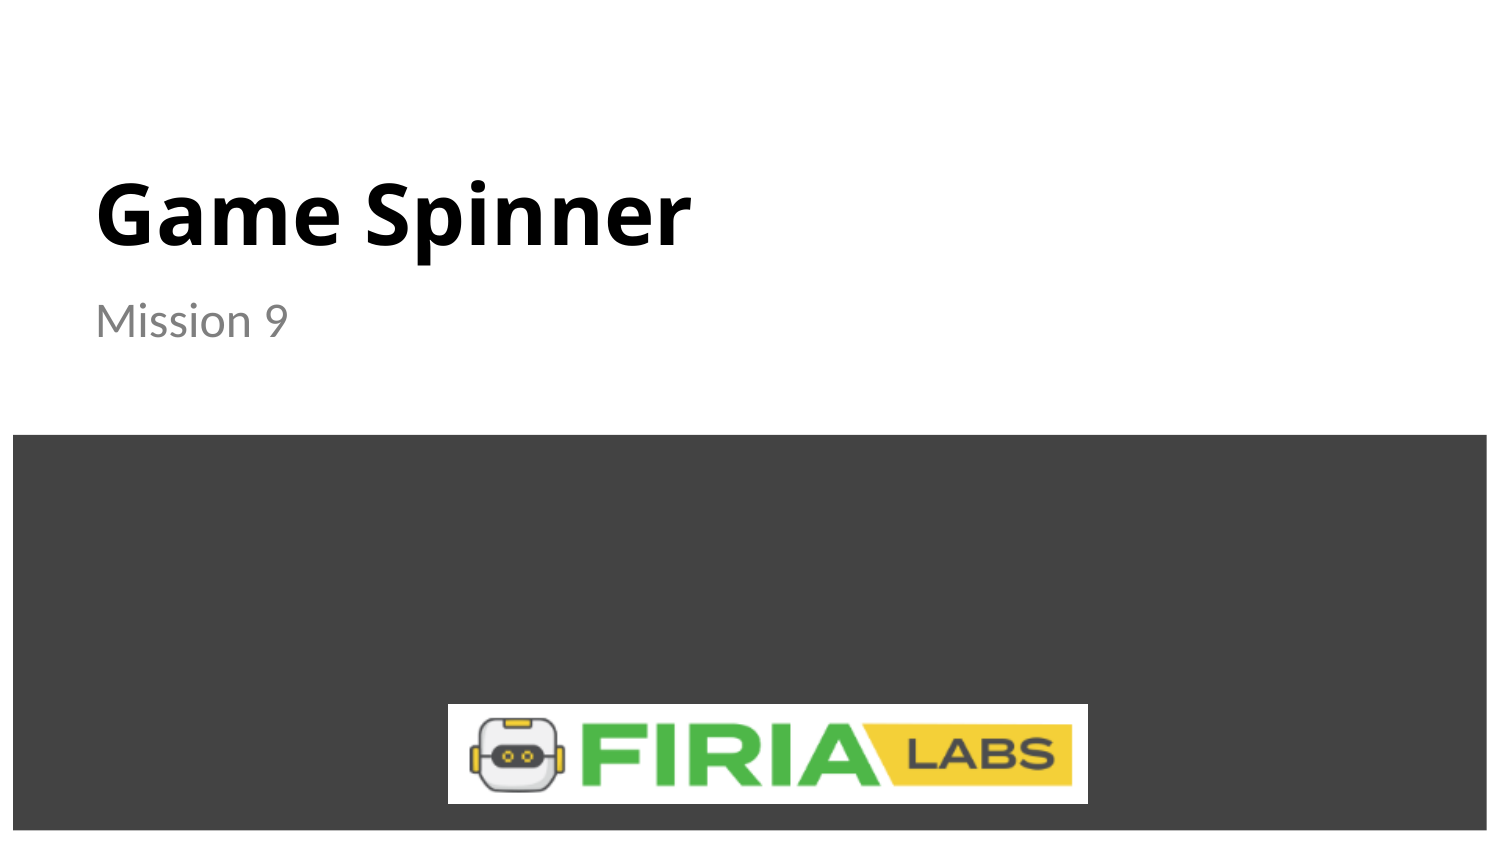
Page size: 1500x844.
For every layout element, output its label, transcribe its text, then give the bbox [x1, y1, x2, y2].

subtitle Mission 9 [79, 285, 1423, 427]
picture [448, 704, 1088, 804]
title Game Spinner [79, 43, 1423, 285]
